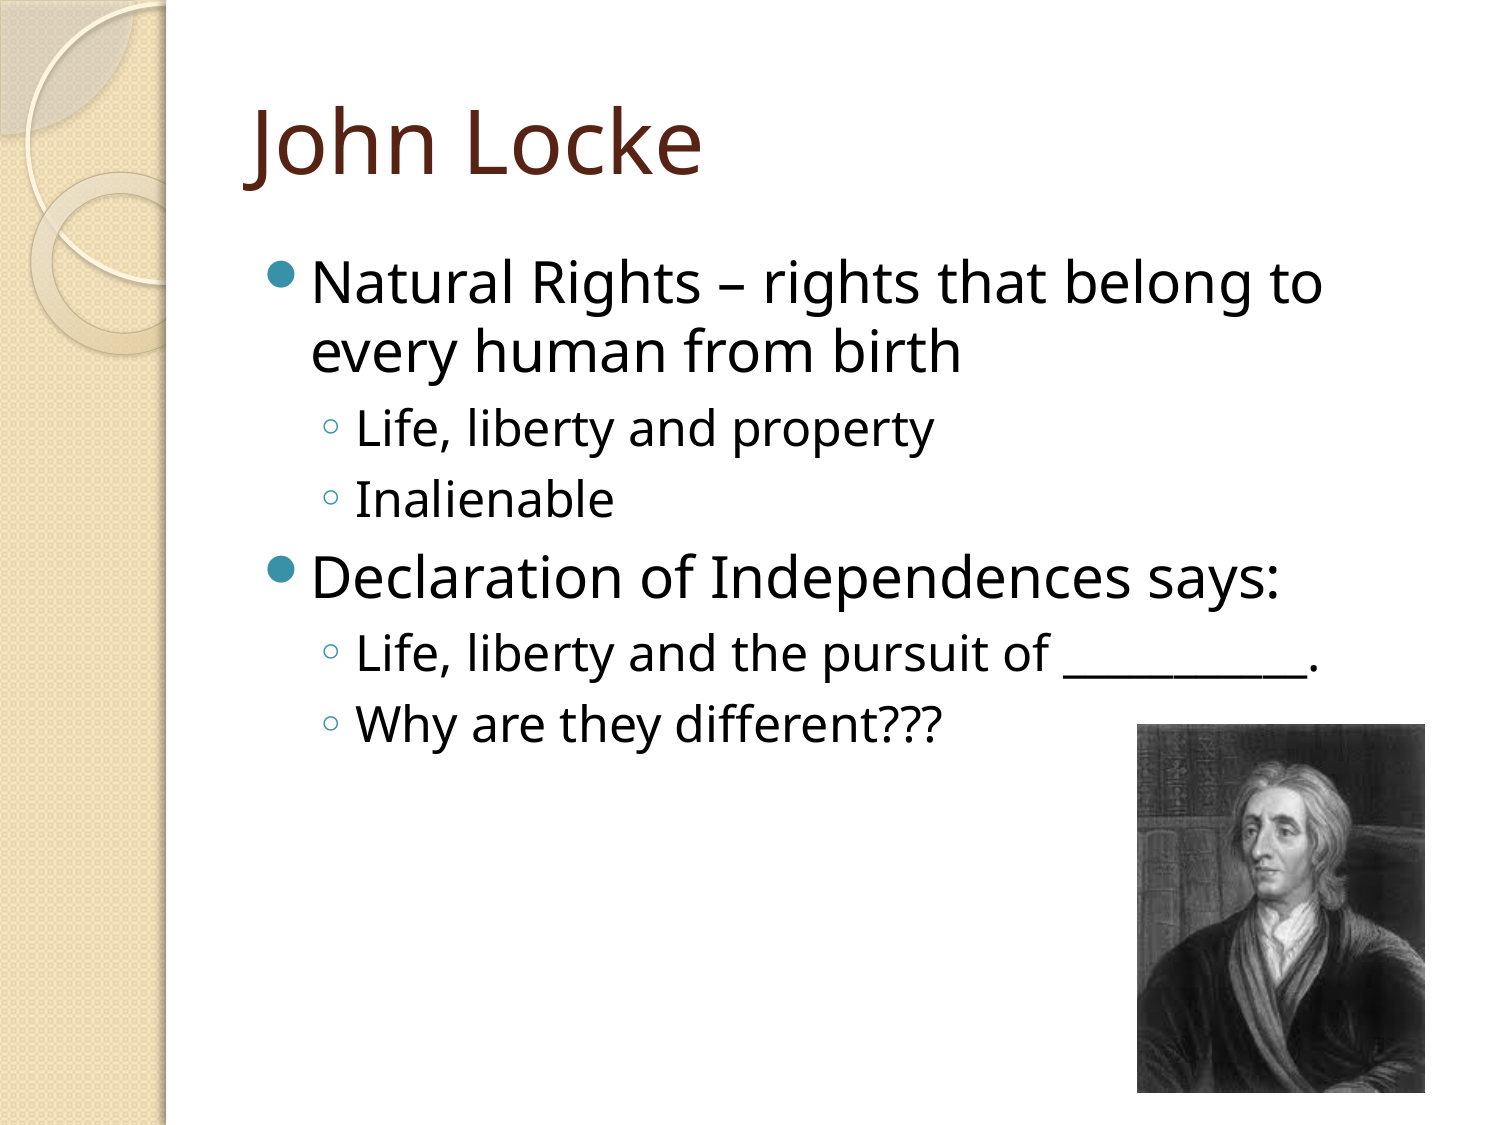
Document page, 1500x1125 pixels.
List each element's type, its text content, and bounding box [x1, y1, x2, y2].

picture [1137, 724, 1426, 1093]
title John Locke [235, 45, 1466, 233]
list Natural Rights – rights that belong to every human from birth Life, liberty and property Inalienable Declaration of Independences says: Life, liberty and the pursuit of ___________. Why are they different??? [235, 237, 1466, 1025]
